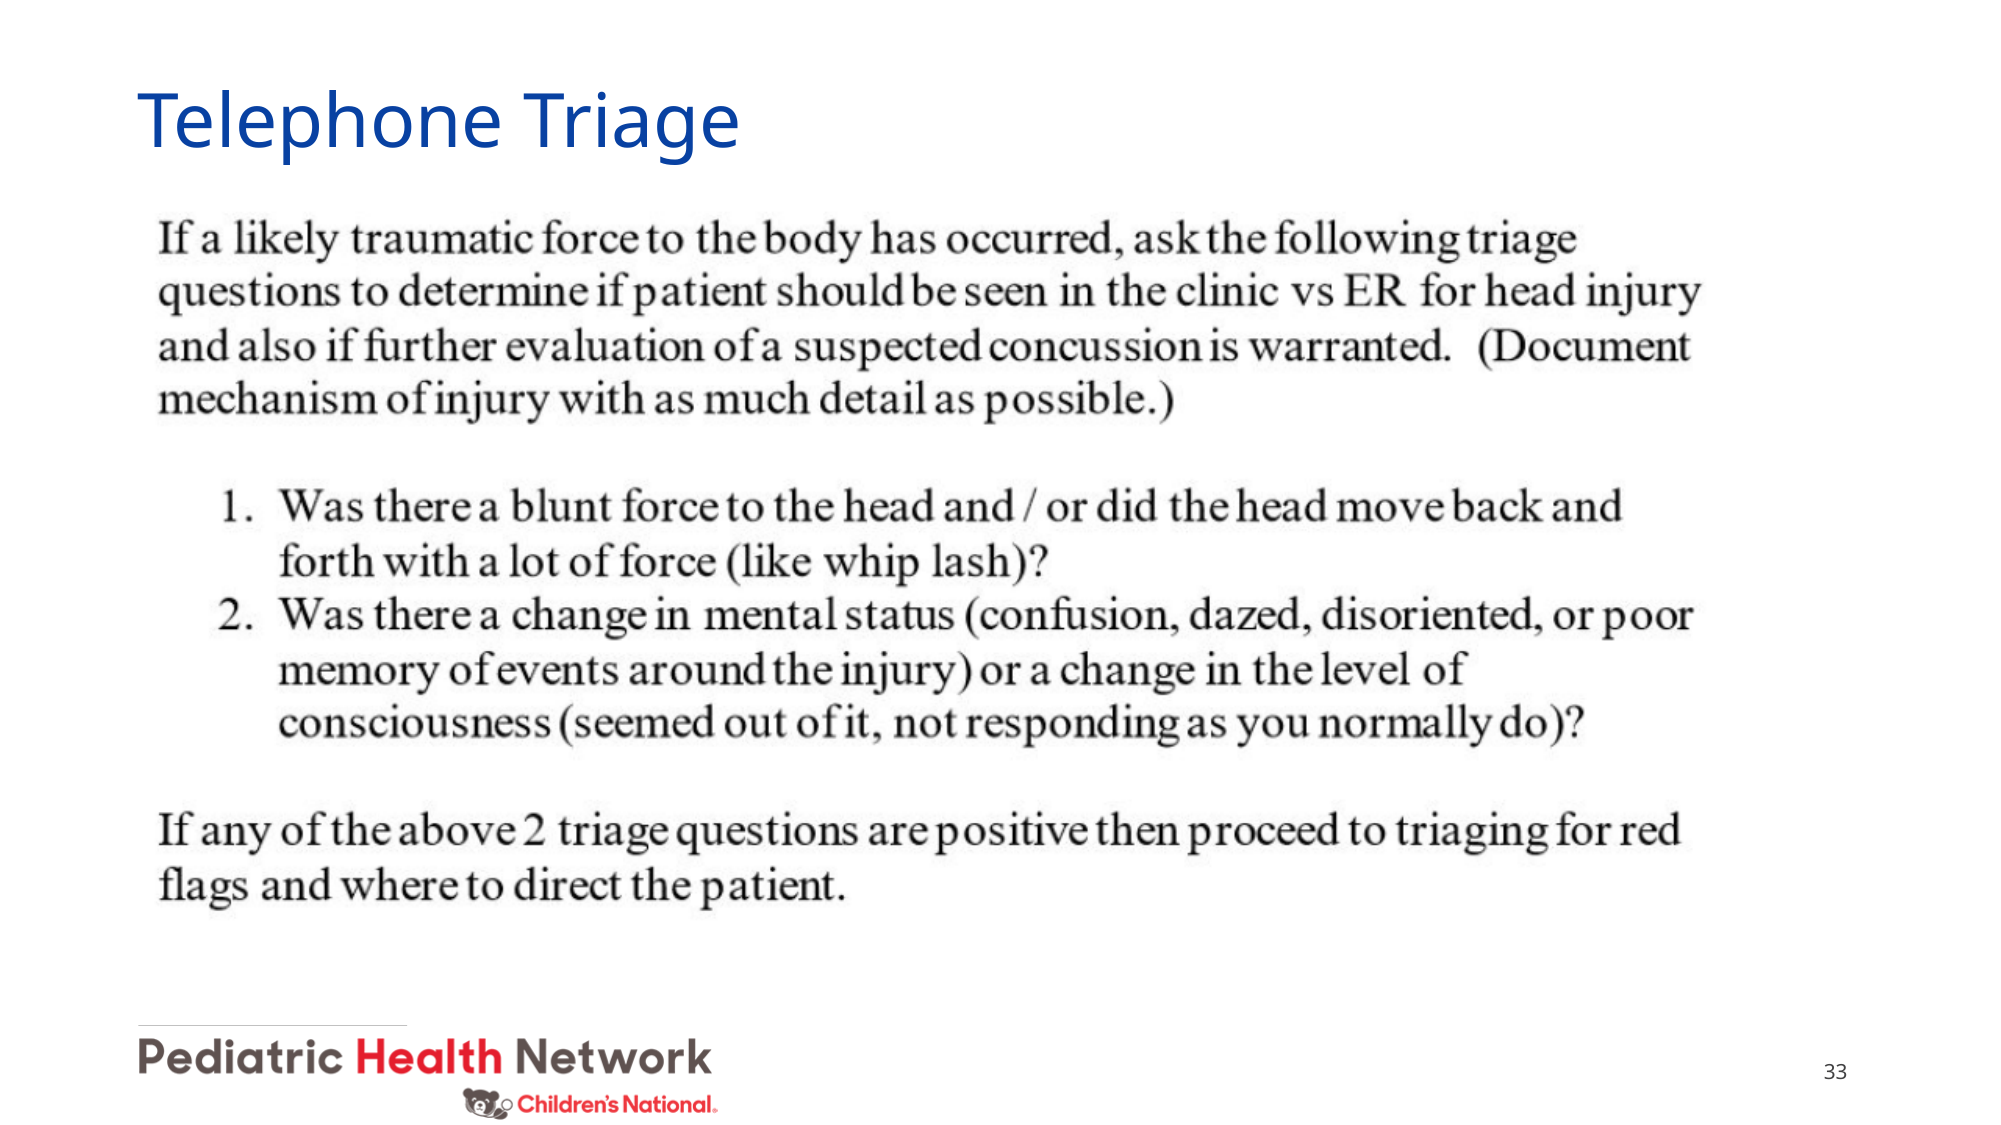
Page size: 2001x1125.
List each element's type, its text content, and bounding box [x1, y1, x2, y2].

picture [125, 1023, 726, 1125]
slide_number 33 [1412, 1042, 1863, 1103]
picture [114, 198, 1721, 922]
title Telephone Triage [122, 0, 1848, 218]
